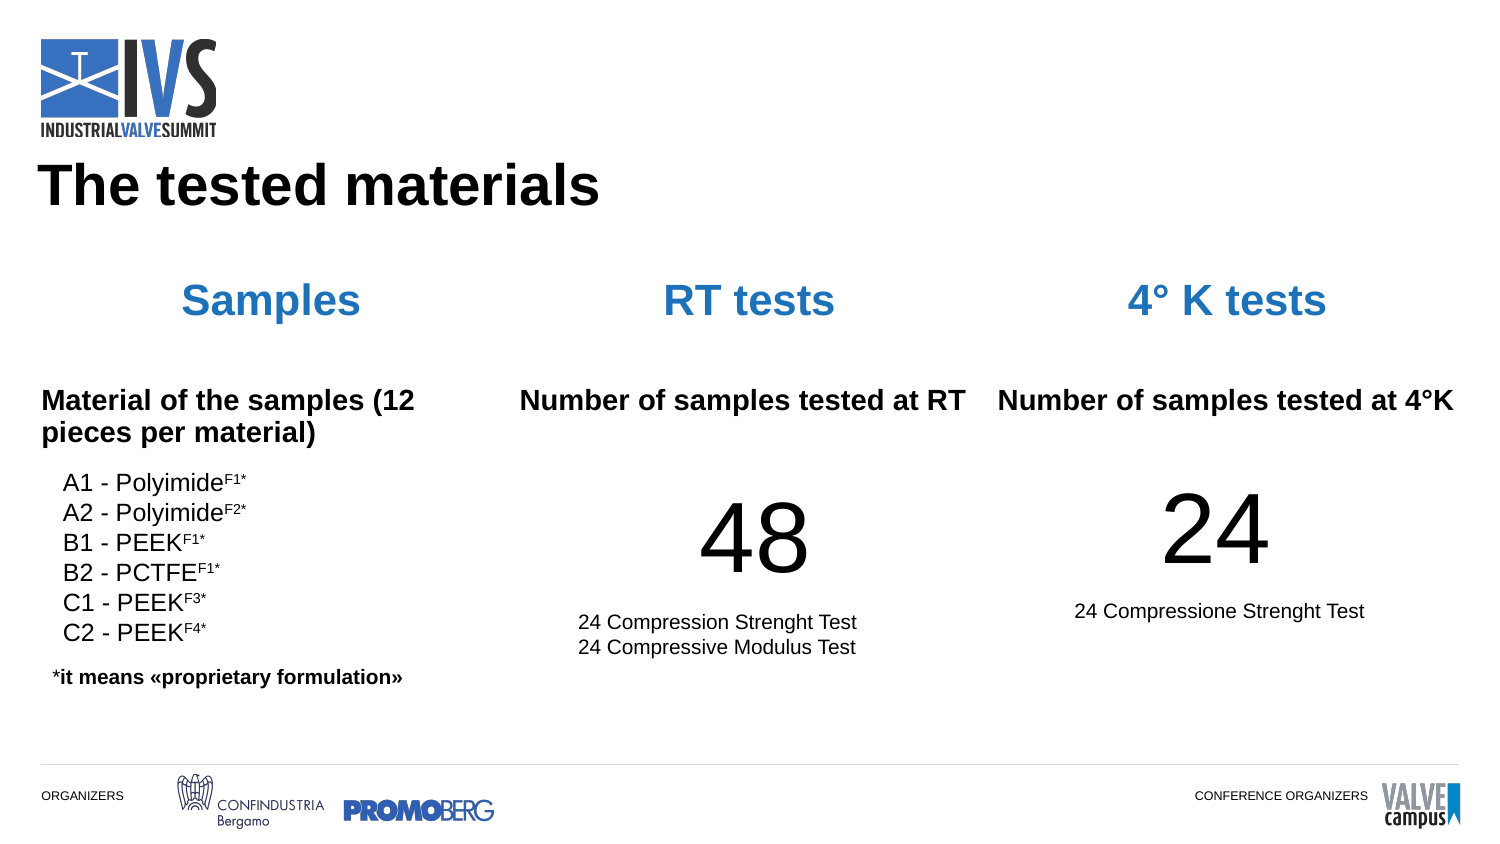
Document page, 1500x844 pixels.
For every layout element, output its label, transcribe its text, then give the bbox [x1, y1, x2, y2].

picture [167, 768, 334, 831]
list RT tests [519, 277, 980, 333]
text_box 48 [684, 465, 830, 600]
title The tested materials [37, 147, 815, 220]
text_box 24 Compression Strenght Test 24 Compressive Modulus Test [563, 601, 998, 667]
picture [41, 39, 216, 137]
picture [1377, 762, 1465, 844]
text_box *it means «proprietary formulation» [37, 656, 472, 697]
list Number of samples tested at RT [519, 385, 980, 482]
list 4° K tests [997, 277, 1458, 385]
list Samples [41, 277, 502, 385]
list Material of the samples (12 pieces per material) [41, 385, 502, 481]
picture [343, 768, 496, 830]
text_box A1 - PolyimideF1* A2 - PolyimideF2* B1 - PEEKF1* B2 - PCTFEF1* C1 - PEEKF3* C2 - PEEKF4* [47, 459, 407, 654]
list Number of samples tested at 4°K [997, 385, 1459, 485]
text_box 24 Compressione Strenght Test [1059, 590, 1417, 631]
text_box 24 [1144, 456, 1290, 590]
